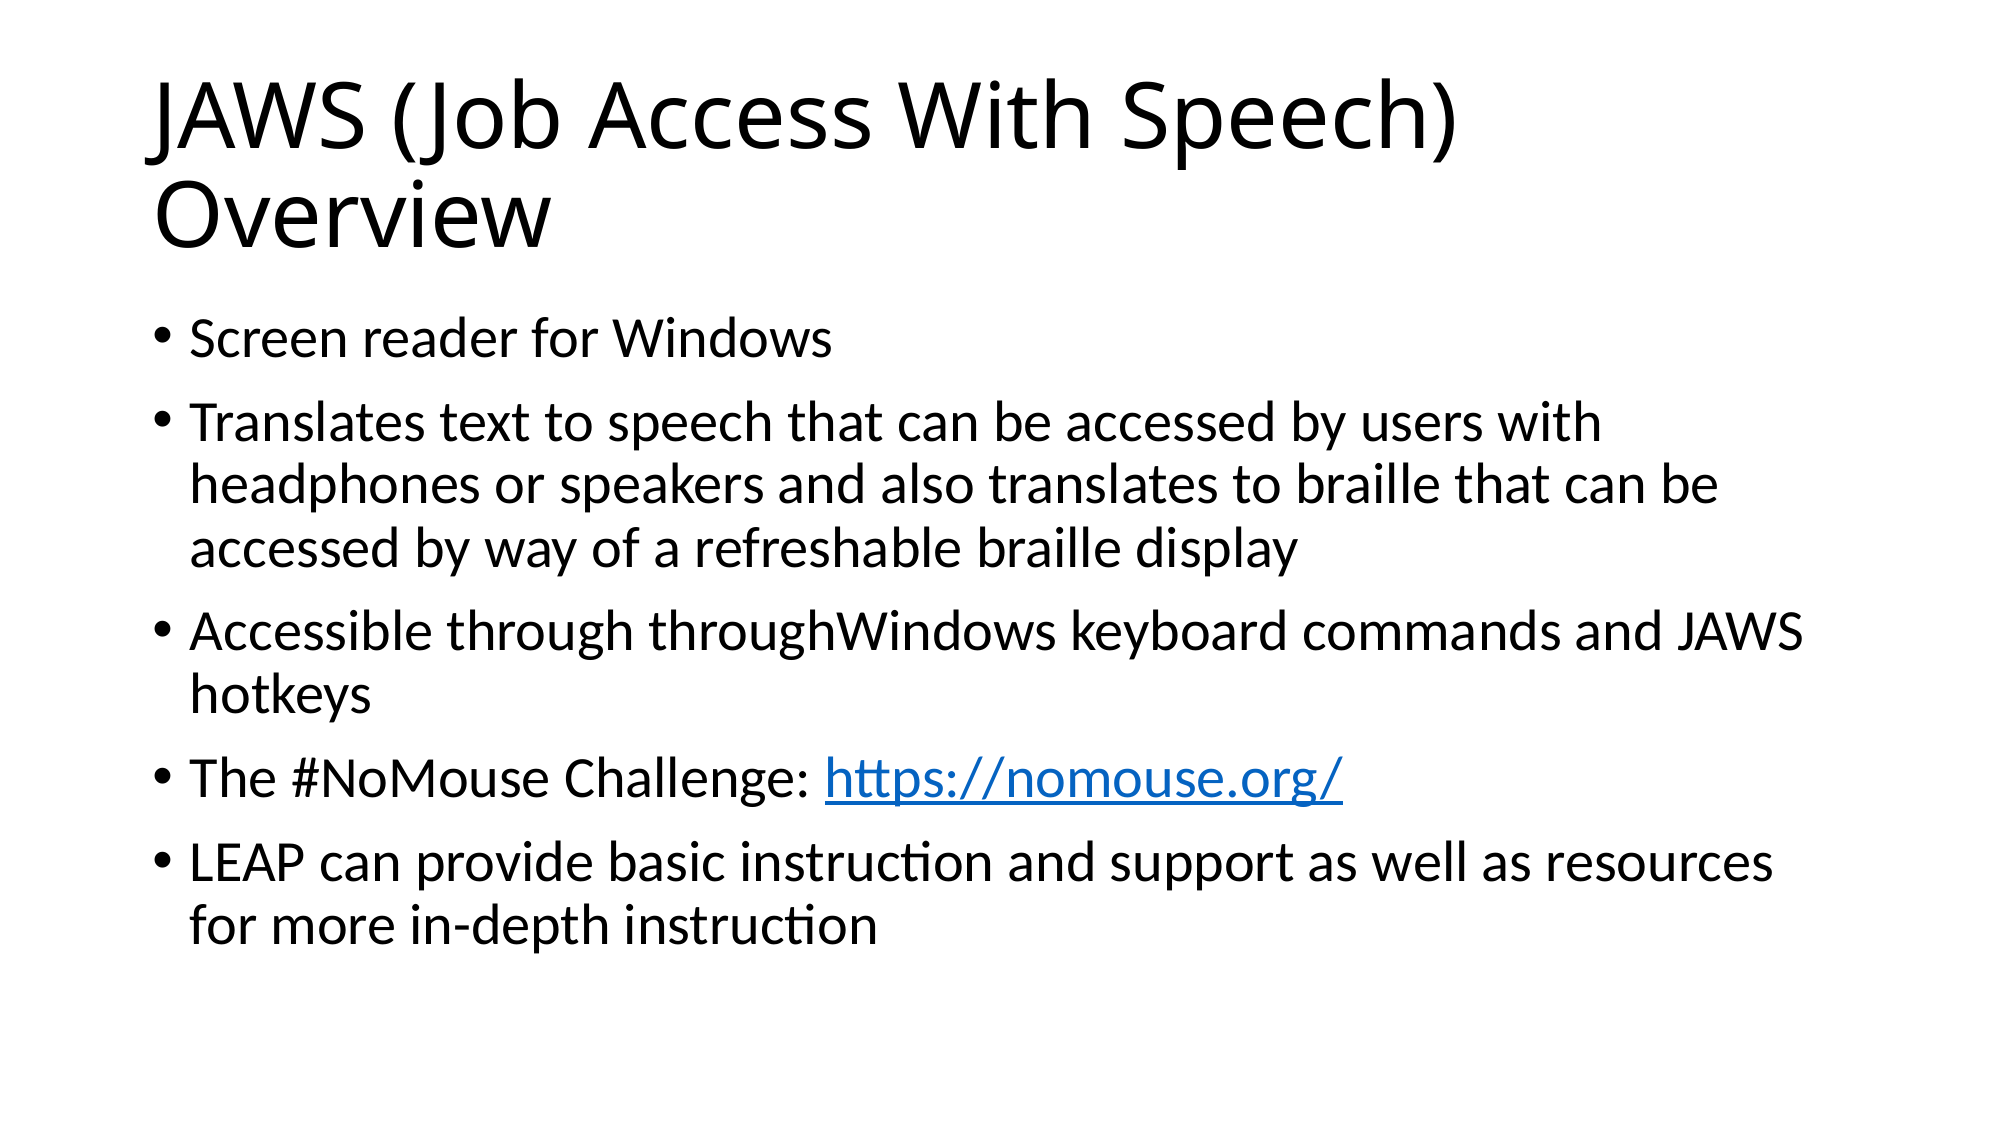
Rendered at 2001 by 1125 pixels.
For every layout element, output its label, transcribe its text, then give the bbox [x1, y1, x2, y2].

list Screen reader for Windows Translates text to speech that can be accessed by users with headphones or speakers and also translates to braille that can be accessed by way of a refreshable braille display Accessible through throughWindows keyboard commands and JAWS hotkeys The #NoMouse Challenge: https://nomouse.org/ LEAP can provide basic instruction and support as well as resources for more in-depth instruction [137, 299, 1863, 1014]
title JAWS (Job Access With Speech) Overview [137, 59, 1863, 278]
